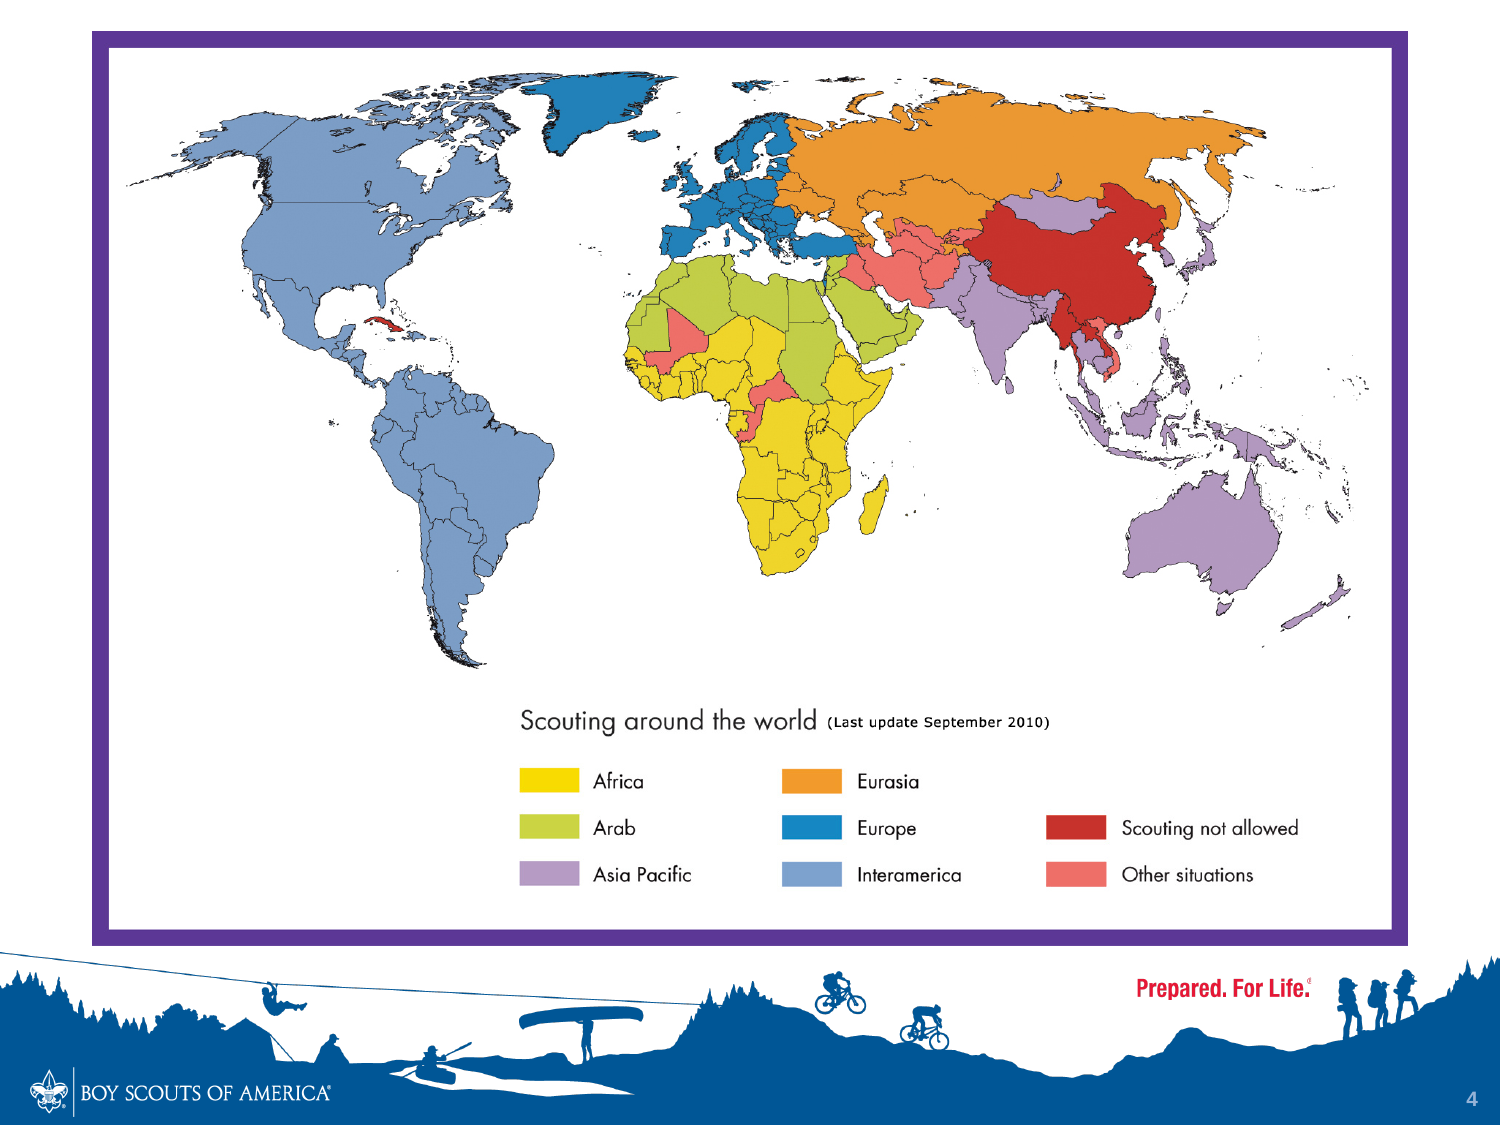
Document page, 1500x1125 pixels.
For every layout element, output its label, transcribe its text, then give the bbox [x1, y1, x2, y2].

picture [0, 952, 1500, 1125]
slide_number 4 [1425, 1067, 1493, 1125]
picture [92, 31, 1408, 946]
